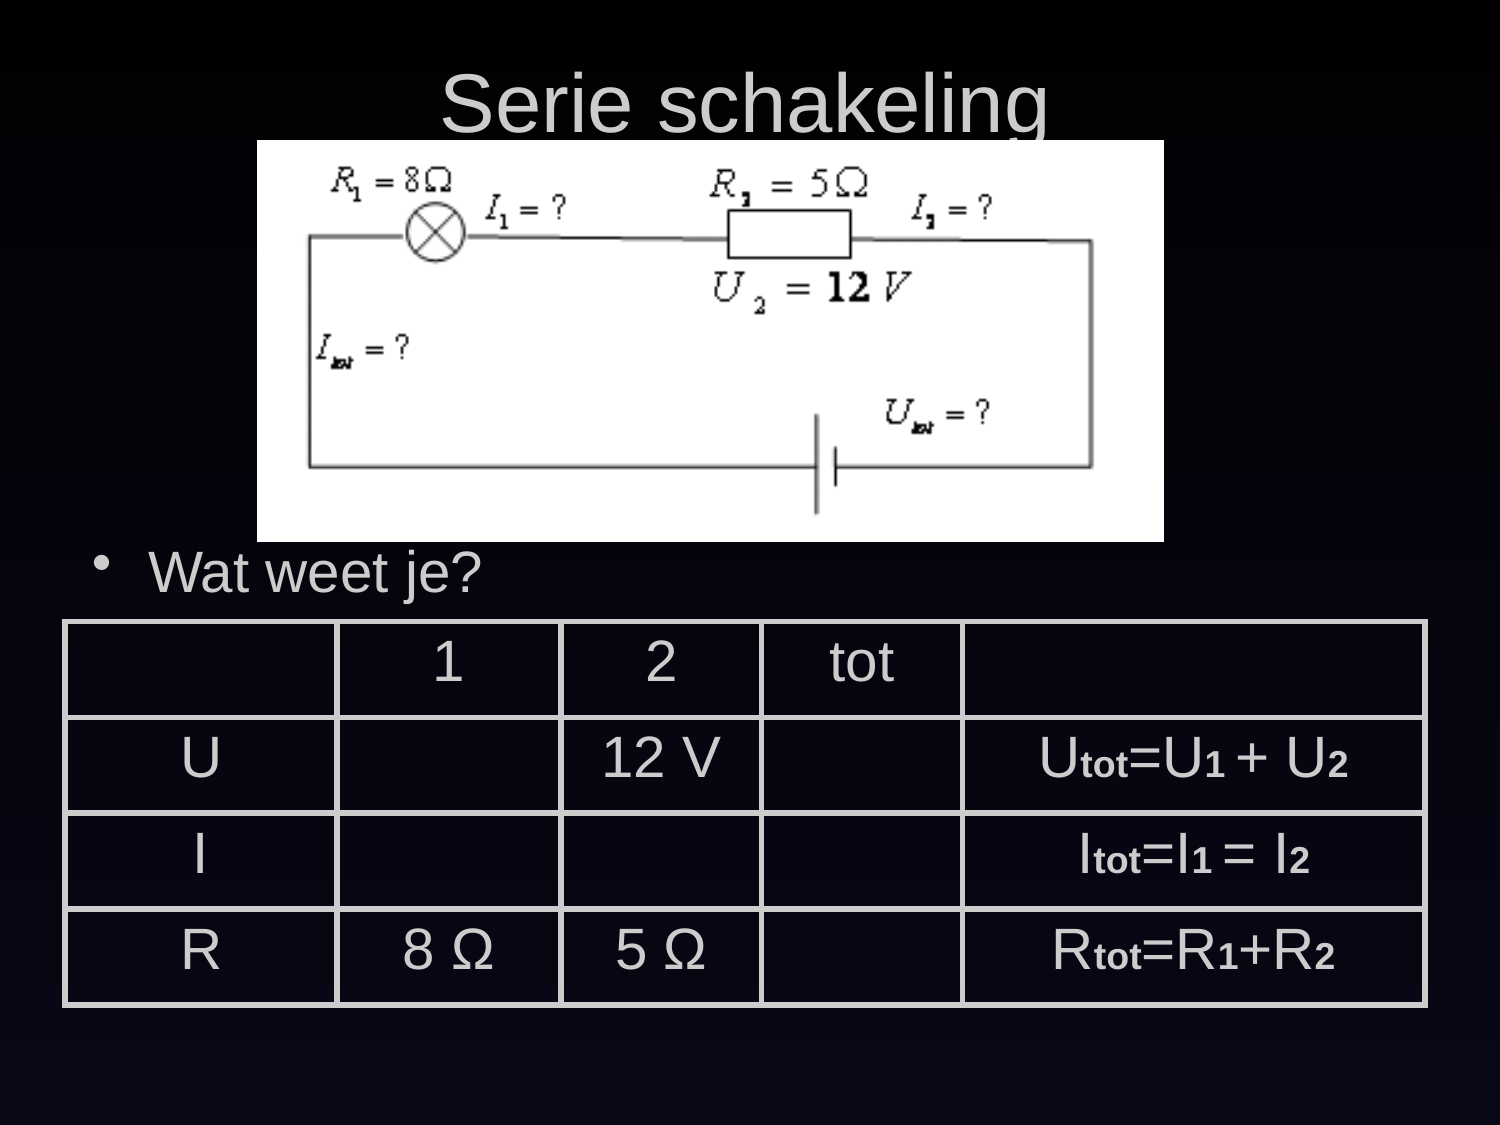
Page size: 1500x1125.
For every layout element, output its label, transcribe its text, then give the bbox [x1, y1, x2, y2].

table_header 2 [564, 624, 759, 715]
table_cell [764, 816, 960, 906]
title Serie schakeling [70, 46, 1421, 151]
table_cell [564, 816, 759, 906]
table_cell Rtot=R1+R2 [965, 912, 1422, 1002]
table_cell [340, 720, 558, 810]
table_cell [764, 720, 960, 810]
list Wat weet je? [76, 526, 1438, 1029]
table_cell 12 V [564, 720, 759, 810]
table_cell I [68, 816, 334, 906]
table_header [68, 624, 334, 715]
table_cell Itot=I1 = I2 [965, 816, 1422, 906]
table_cell Utot=U1 + U2 [965, 720, 1422, 810]
table_cell 5 Ω [564, 912, 759, 1002]
table_cell R [68, 912, 334, 1002]
table_cell 8 Ω [340, 912, 558, 1002]
table_header 1 [340, 624, 558, 715]
table_cell [340, 816, 558, 906]
picture [257, 140, 1165, 542]
table_header tot [764, 624, 960, 715]
table_header [965, 624, 1422, 715]
table_cell U [68, 720, 334, 810]
table_cell [764, 912, 960, 1002]
